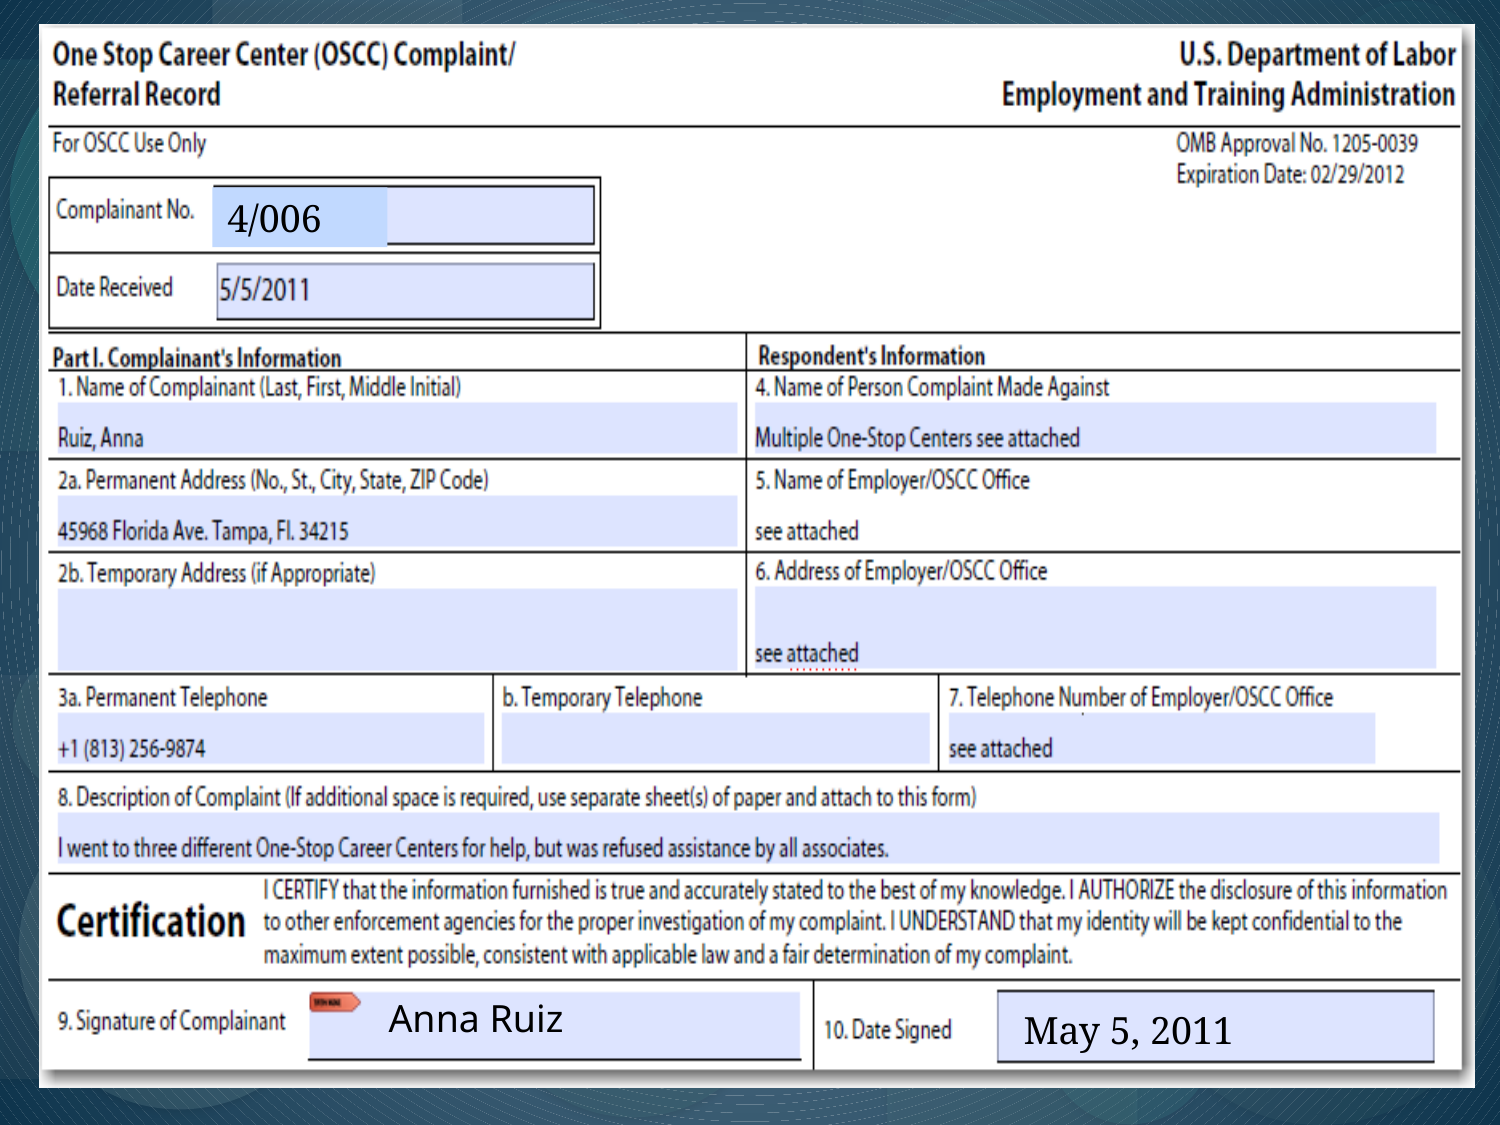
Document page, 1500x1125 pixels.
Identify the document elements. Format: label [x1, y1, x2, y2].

text_box [39, 24, 1476, 1088]
